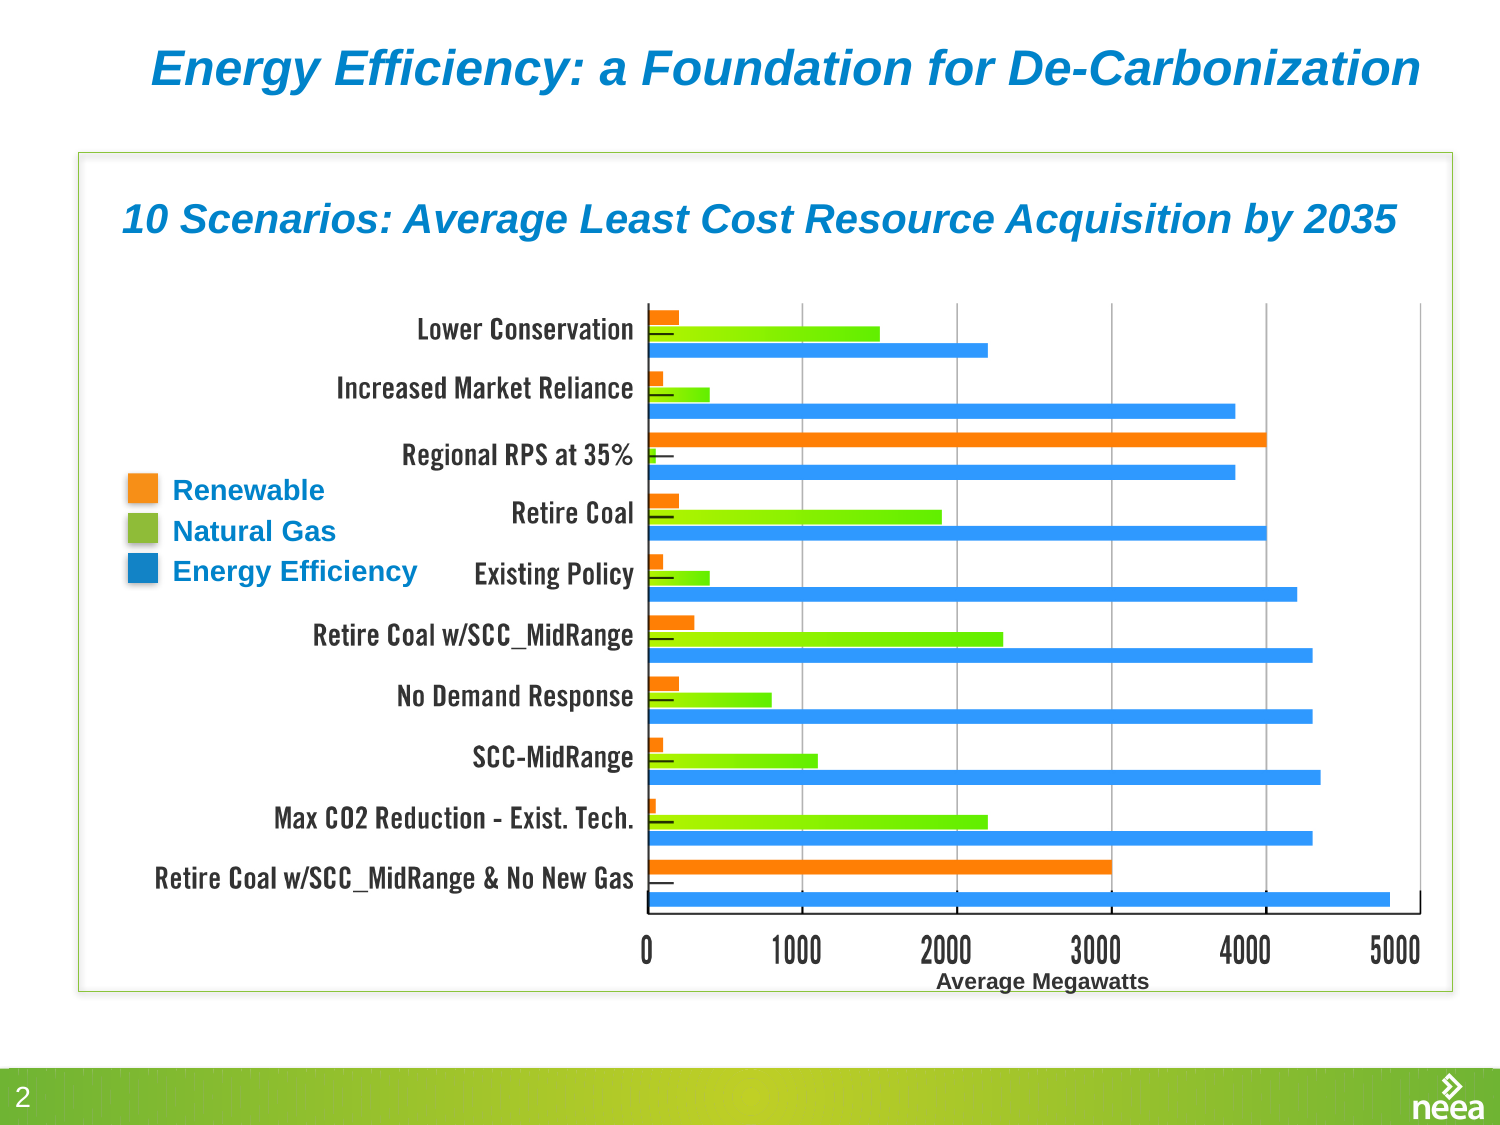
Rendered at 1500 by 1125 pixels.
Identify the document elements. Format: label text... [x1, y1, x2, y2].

text_box Average Megawatts [921, 982, 1360, 1002]
text_box [78, 152, 1453, 992]
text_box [127, 462, 474, 596]
title 10 Scenarios: Average Least Cost Resource Acquisition by 2035 [90, 178, 1441, 256]
picture [1407, 1071, 1488, 1125]
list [127, 303, 1422, 973]
text_box Energy Efficiency: a Foundation for De-Carbonization [84, 28, 1489, 104]
